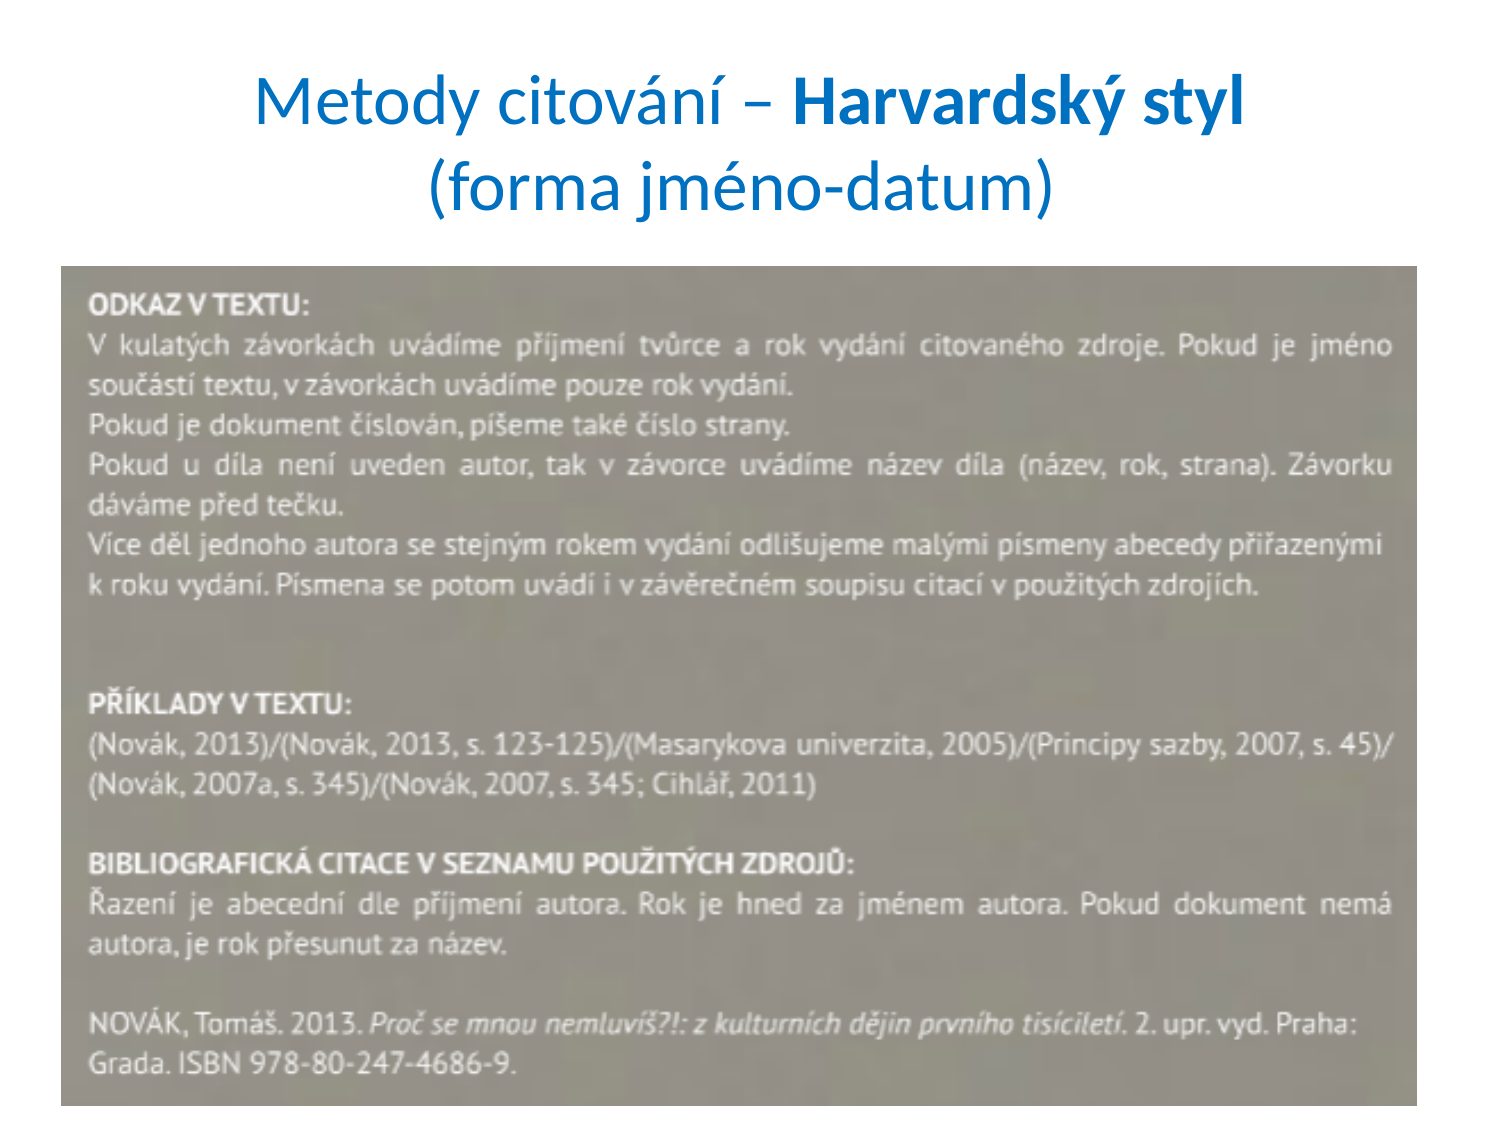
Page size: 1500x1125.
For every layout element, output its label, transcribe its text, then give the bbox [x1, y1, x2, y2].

picture [60, 266, 1417, 1107]
title Metody citování – Harvardský styl (forma jméno-datum) [75, 45, 1425, 233]
